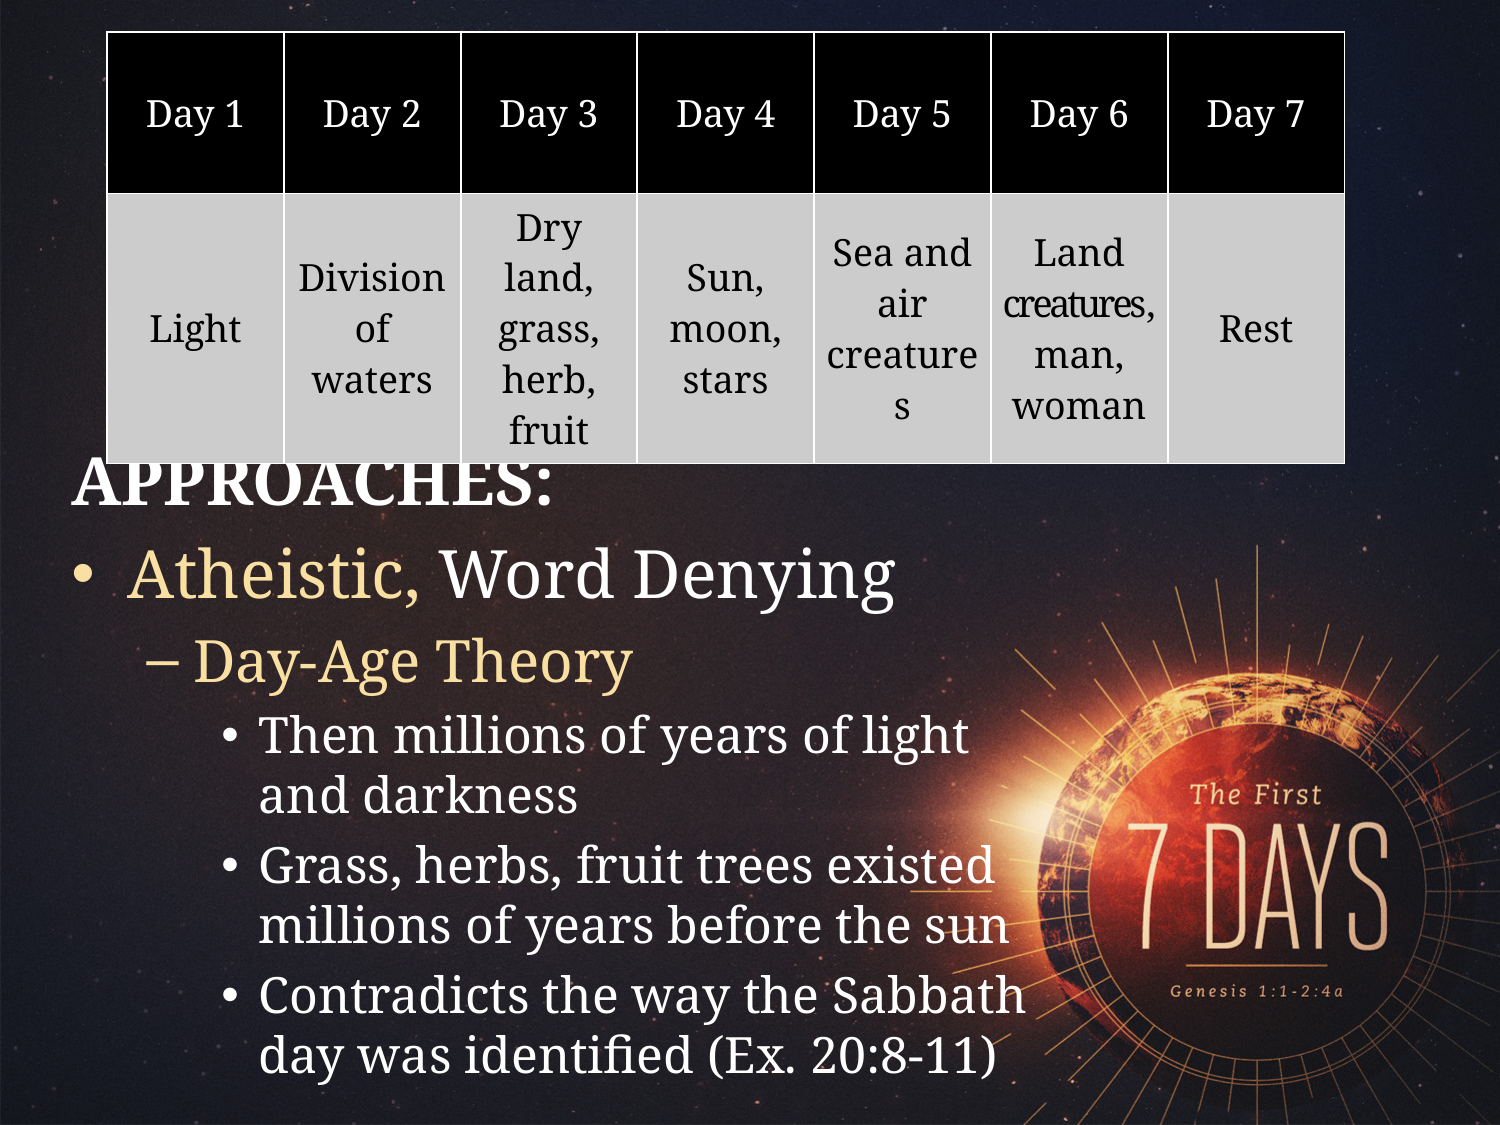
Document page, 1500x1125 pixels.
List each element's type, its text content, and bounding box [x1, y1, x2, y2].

table_header Day 3 [462, 33, 636, 193]
table_header Day 4 [638, 33, 813, 193]
table_header Day 5 [815, 33, 990, 193]
list APPROACHES: Atheistic, Word Denying Day-Age Theory Then millions of years of light and darkness Grass, herbs, fruit trees existed millions of years before the sun Contradicts the way the Sabbath day was identified (Ex. 20:8-11) [56, 431, 1075, 1125]
table_cell Dry land, grass, herb, fruit [462, 194, 636, 463]
table_cell Land creatures, man, woman [992, 194, 1167, 463]
table_cell Light [108, 194, 283, 463]
table_cell Sea and air creatures [815, 194, 990, 463]
table_header Day 7 [1169, 33, 1344, 193]
picture [0, 0, 1500, 1125]
table_header Day 2 [285, 33, 460, 193]
table_header Day 1 [108, 33, 283, 193]
table_cell Sun, moon, stars [638, 194, 813, 463]
table_cell Division of waters [285, 194, 460, 463]
table_header Day 6 [992, 33, 1167, 193]
table_cell Rest [1169, 194, 1344, 463]
